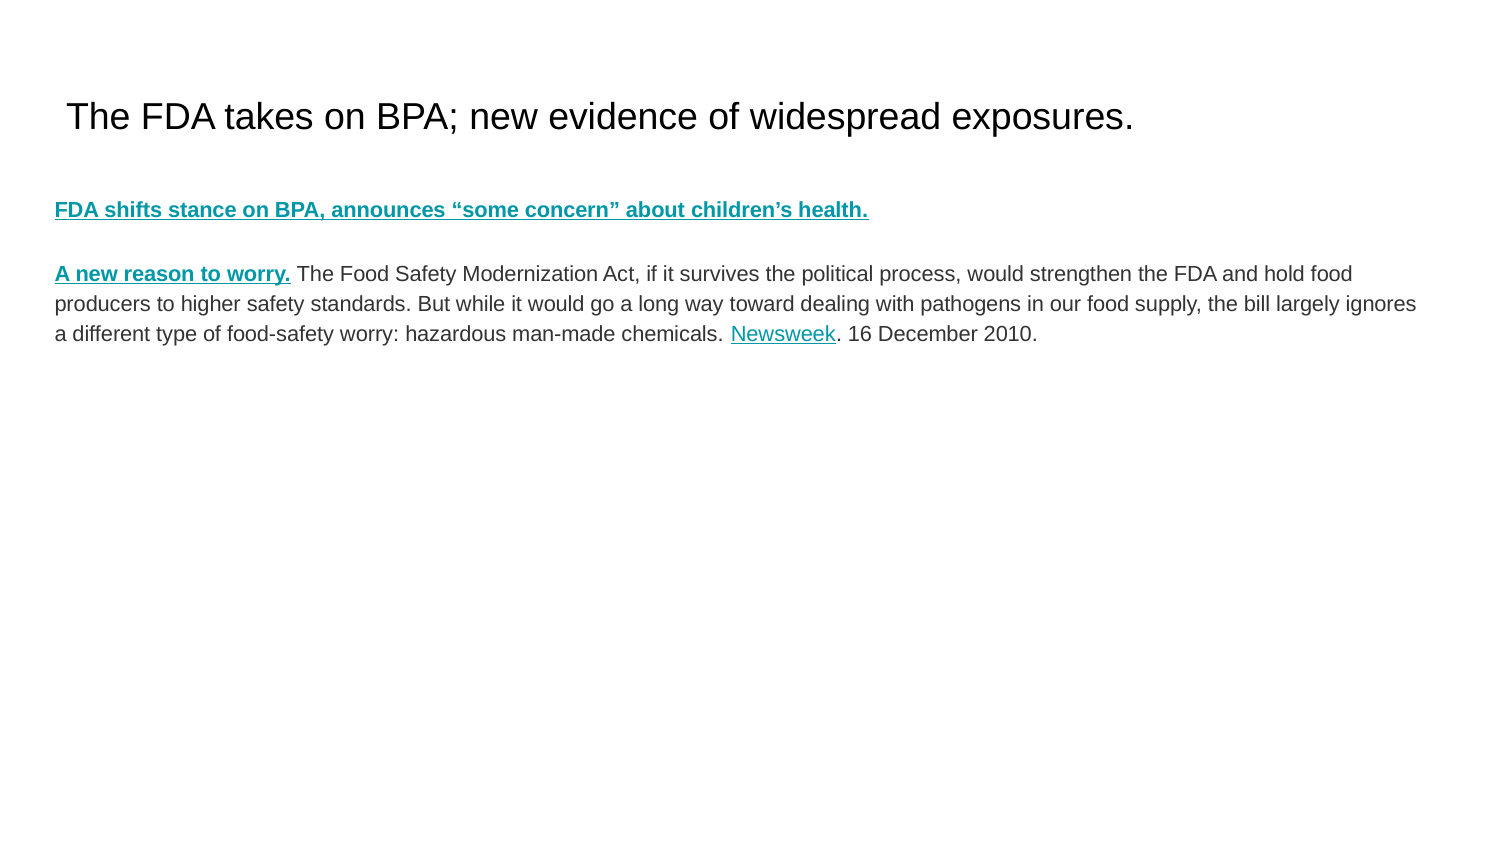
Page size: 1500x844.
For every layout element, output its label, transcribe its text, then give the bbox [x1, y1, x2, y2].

title The FDA takes on BPA; new evidence of widespread exposures. [51, 72, 1449, 167]
list FDA shifts stance on BPA, announces “some concern” about children’s health. A new reason to worry. The Food Safety Modernization Act, if it survives the political process, would strengthen the FDA and hold food producers to higher safety standards. But while it would go a long way toward dealing with pathogens in our food supply, the bill largely ignores a different type of food-safety worry: hazardous man-made chemicals. Newsweek. 16 December 2010. [39, 177, 1449, 750]
